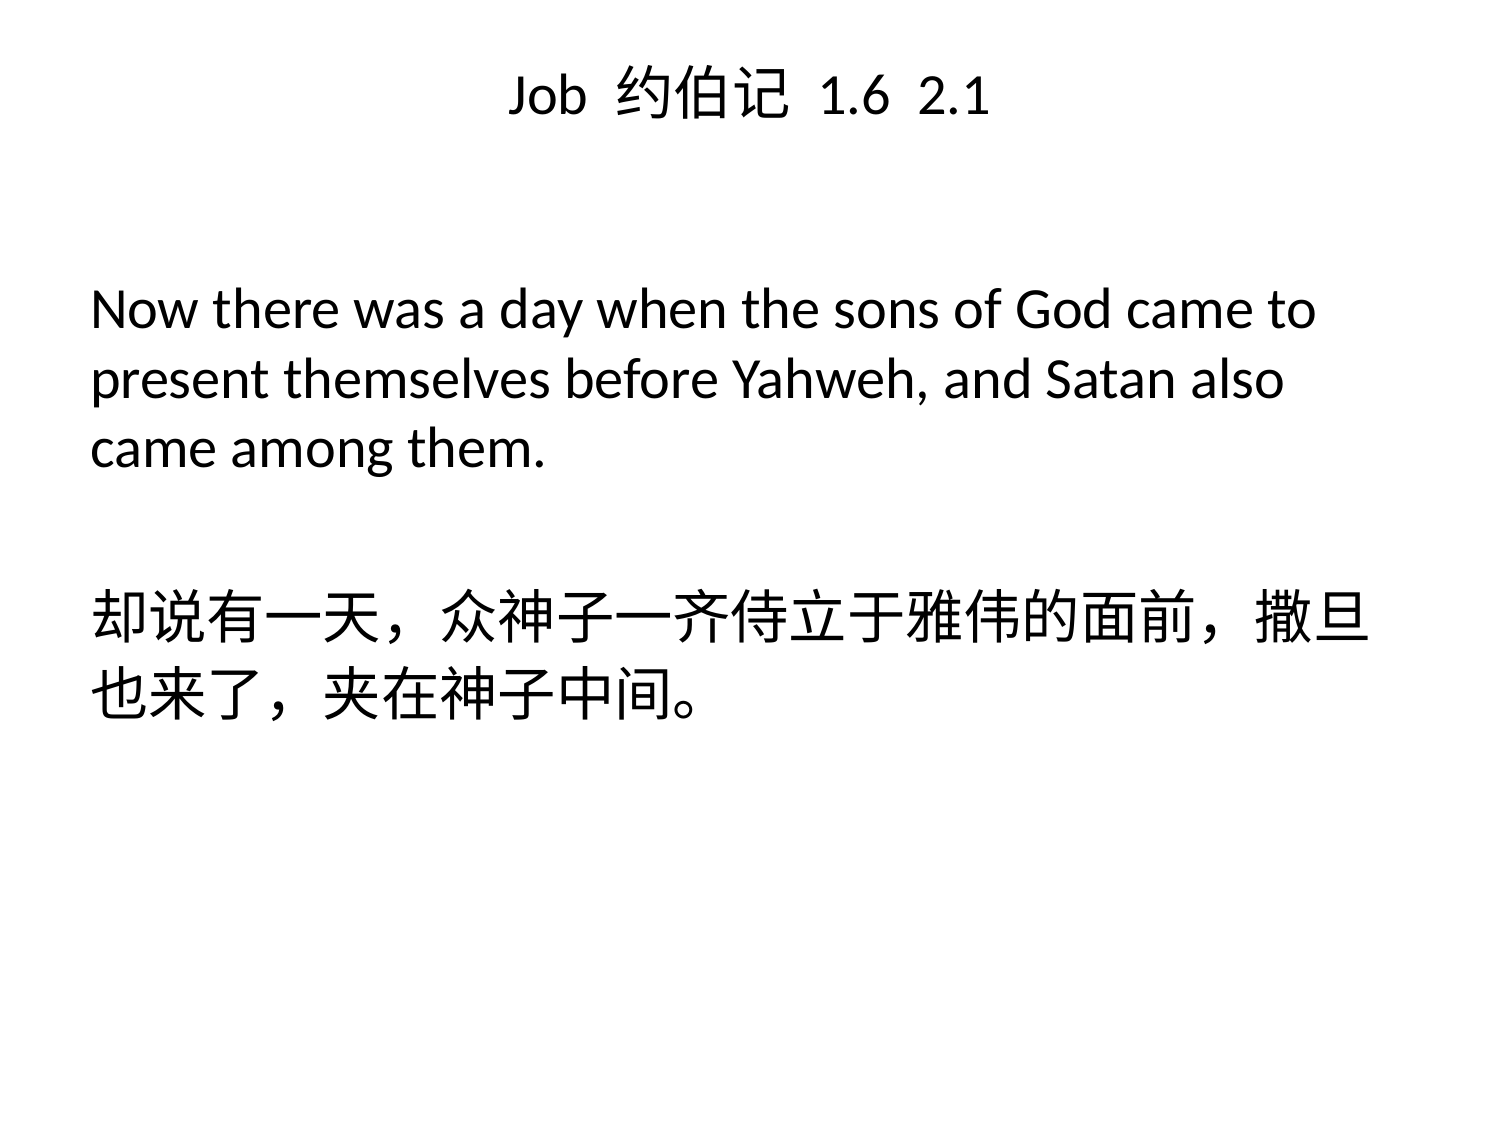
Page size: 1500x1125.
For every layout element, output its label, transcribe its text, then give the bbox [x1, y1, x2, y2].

title Job 约伯记 1.6 2.1 [75, 45, 1425, 138]
list Now there was a day when the sons of God came to present themselves before Yahweh, and Satan also came among them. 却说有一天，众神子一齐侍立于雅伟的面前，撒旦也来了，夹在神子中间。 [75, 262, 1425, 1005]
